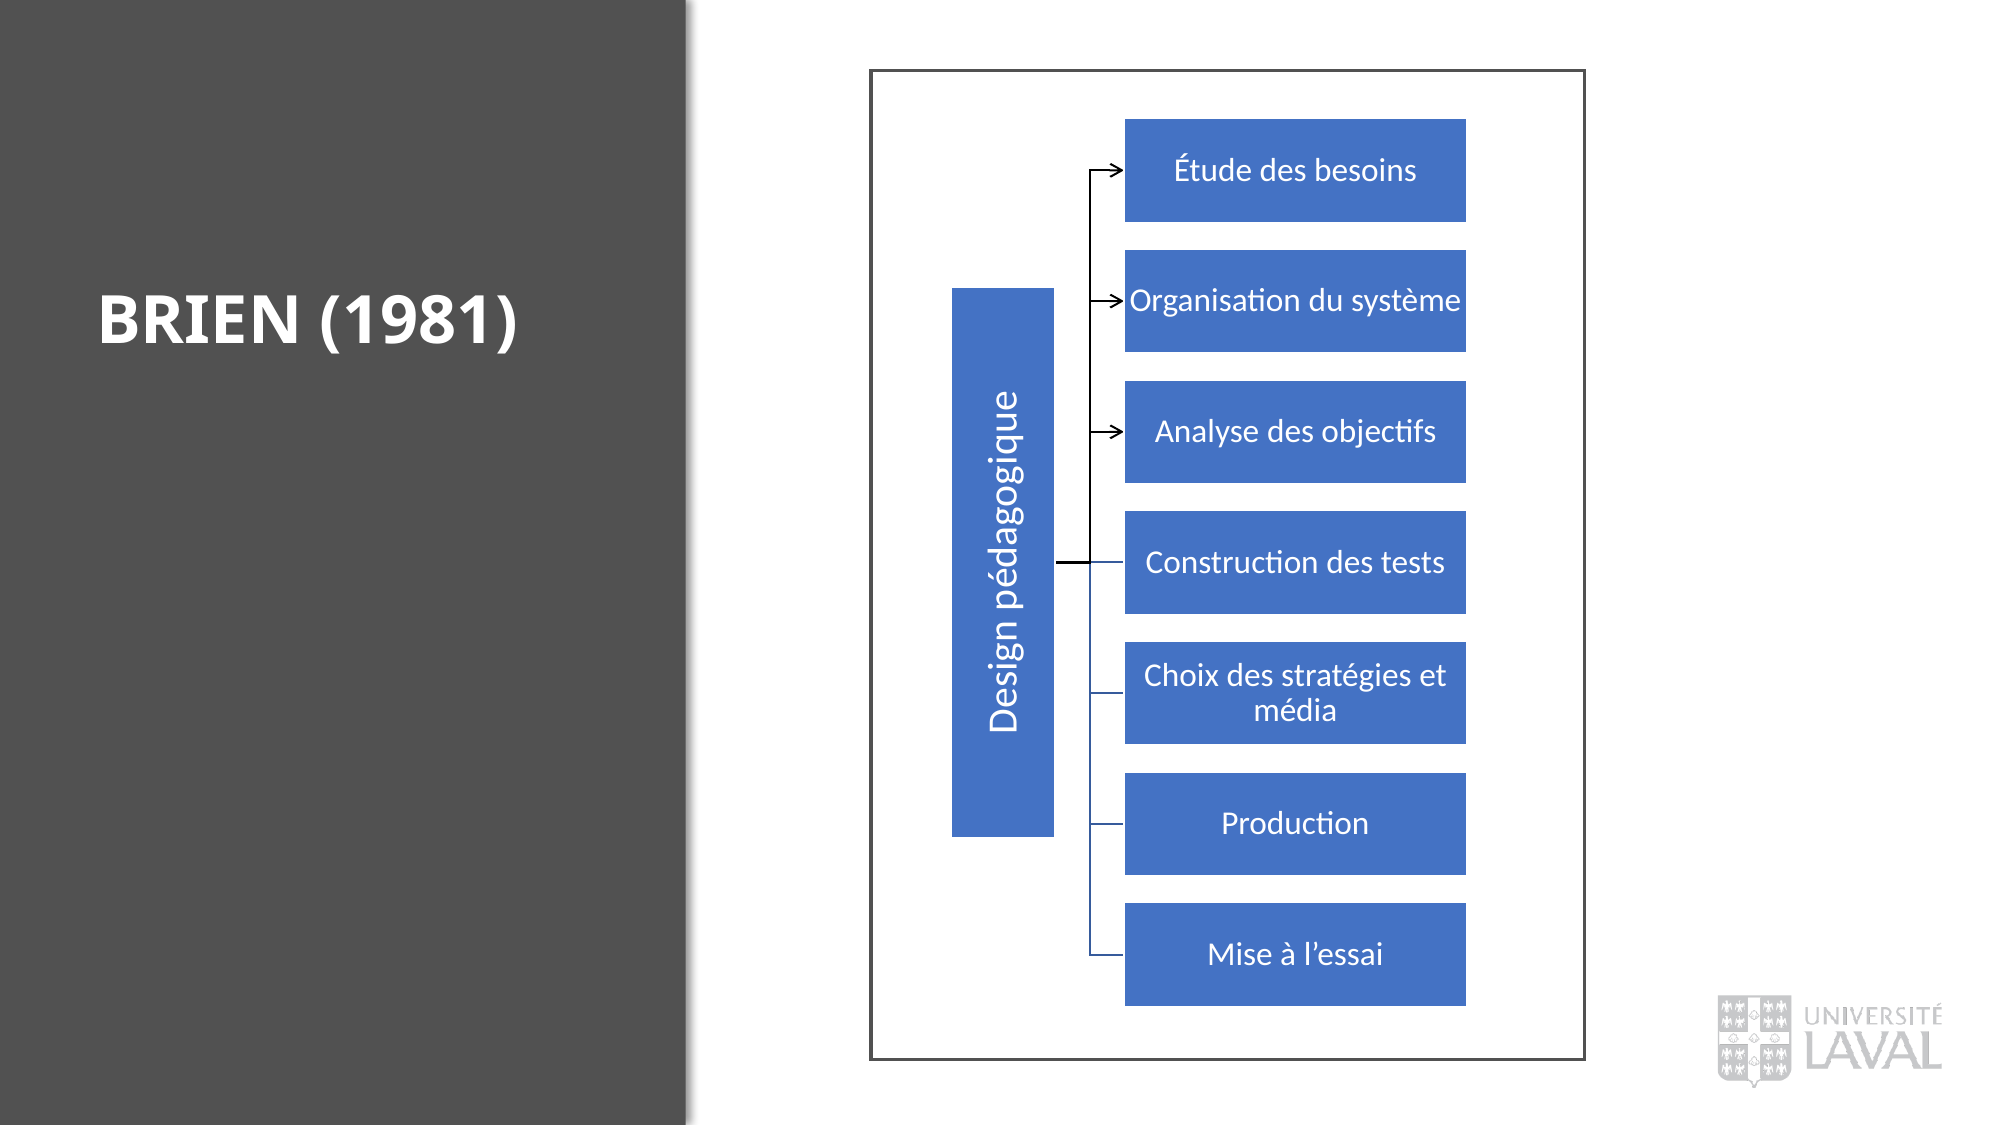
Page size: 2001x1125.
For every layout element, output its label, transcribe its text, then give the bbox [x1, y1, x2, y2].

text_box [870, 1007, 1586, 1060]
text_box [542, 117, 1876, 1007]
text_box BRIEN (1981) [81, 253, 542, 706]
picture [1717, 995, 1942, 1088]
text_box [0, 0, 687, 1125]
text_box [870, 70, 1586, 117]
